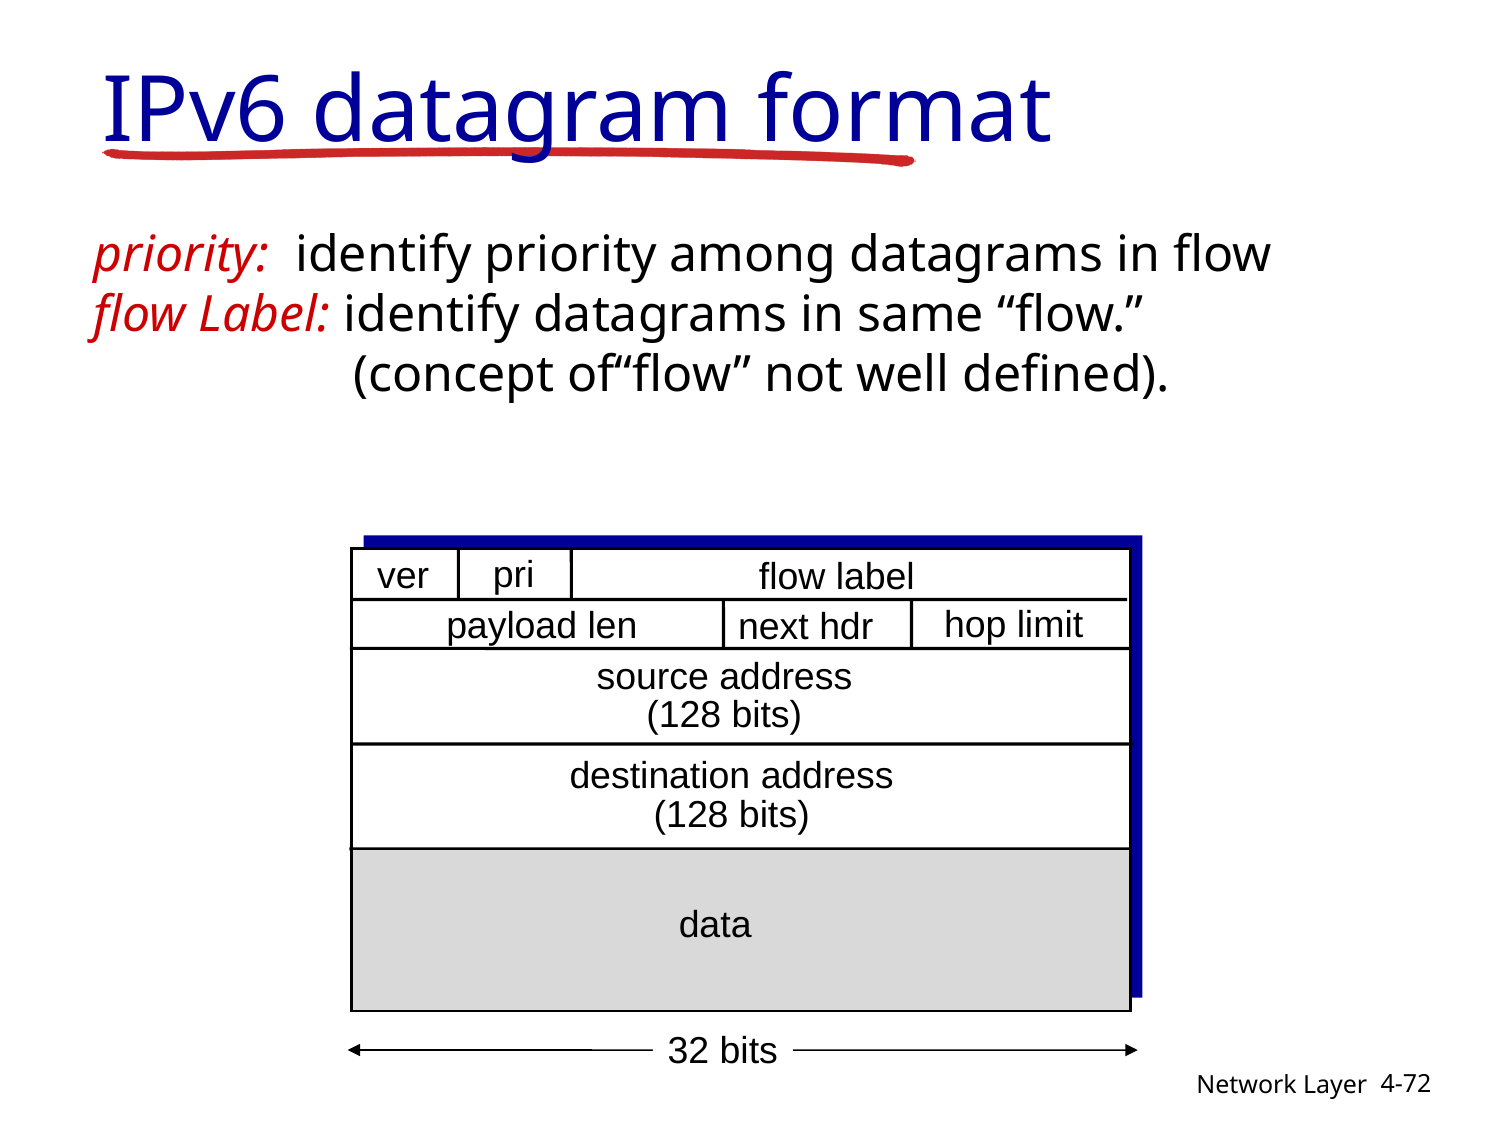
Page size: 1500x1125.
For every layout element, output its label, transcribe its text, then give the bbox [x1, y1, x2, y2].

text_box [912, 605, 929, 648]
text_box priority: identify priority among datagrams in flow flow Label: identify datagrams in same “flow.” (concept of“flow” not well defined). [78, 214, 1313, 510]
text_box source address (128 bits) [581, 651, 868, 743]
text_box hop limit [929, 592, 1099, 653]
text_box data [664, 892, 767, 953]
text_box flow label [744, 544, 930, 605]
text_box 32 bits [652, 1018, 793, 1079]
text_box payload len [431, 593, 653, 654]
text_box [930, 548, 1131, 648]
text_box [793, 1043, 1138, 1057]
title IPv6 datagram format [87, 30, 1363, 180]
text_box [363, 535, 1143, 998]
slide_number 4-72 [1365, 1059, 1477, 1106]
text_box [653, 600, 723, 648]
text_box [351, 649, 1131, 848]
picture [99, 142, 925, 172]
text_box pri [478, 542, 550, 602]
text_box [351, 600, 431, 648]
text_box [444, 548, 478, 593]
text_box [347, 1043, 652, 1057]
text_box [352, 848, 1130, 1011]
text_box [889, 605, 911, 648]
text_box [351, 548, 362, 599]
text_box [550, 548, 744, 599]
text_box ver [362, 543, 444, 604]
text_box next hdr [723, 594, 889, 655]
footer Network Layer [907, 1060, 1383, 1109]
text_box destination address (128 bits) [554, 751, 909, 843]
